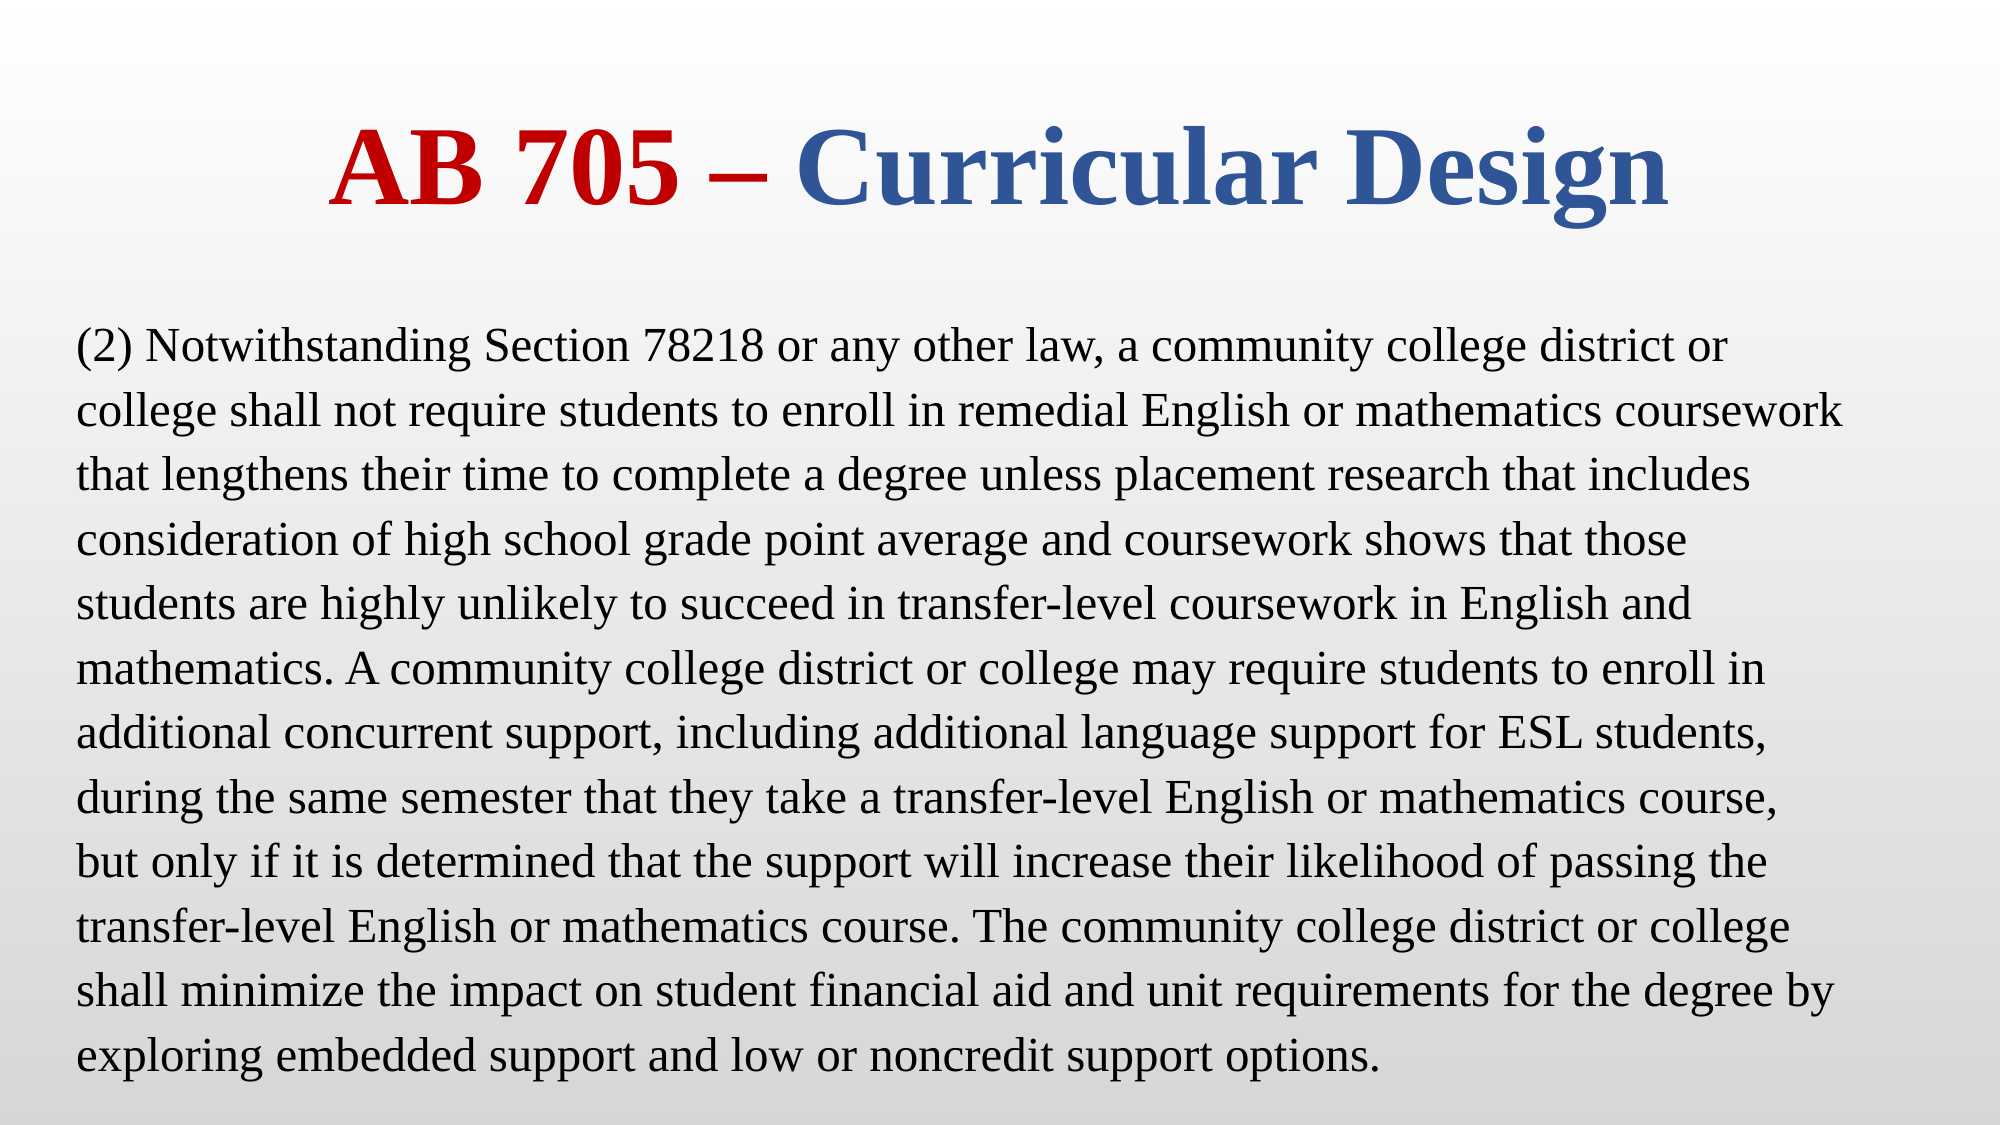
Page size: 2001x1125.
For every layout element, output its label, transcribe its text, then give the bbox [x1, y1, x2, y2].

title AB 705 – Curricular Design [137, 59, 1863, 278]
list (2) Notwithstanding Section 78218 or any other law, a community college district or college shall not require students to enroll in remedial English or mathematics coursework that lengthens their time to complete a degree unless placement research that includes consideration of high school grade point average and coursework shows that those students are highly unlikely to succeed in transfer-level coursework in English and mathematics. A community college district or college may require students to enroll in additional concurrent support, including additional language support for ESL students, during the same semester that they take a transfer-level English or mathematics course, but only if it is determined that the support will increase their likelihood of passing the transfer-level English or mathematics course. The community college district or college shall minimize the impact on student financial aid and unit requirements for the degree by exploring embedded support and low or noncredit support options. [60, 299, 1863, 1104]
